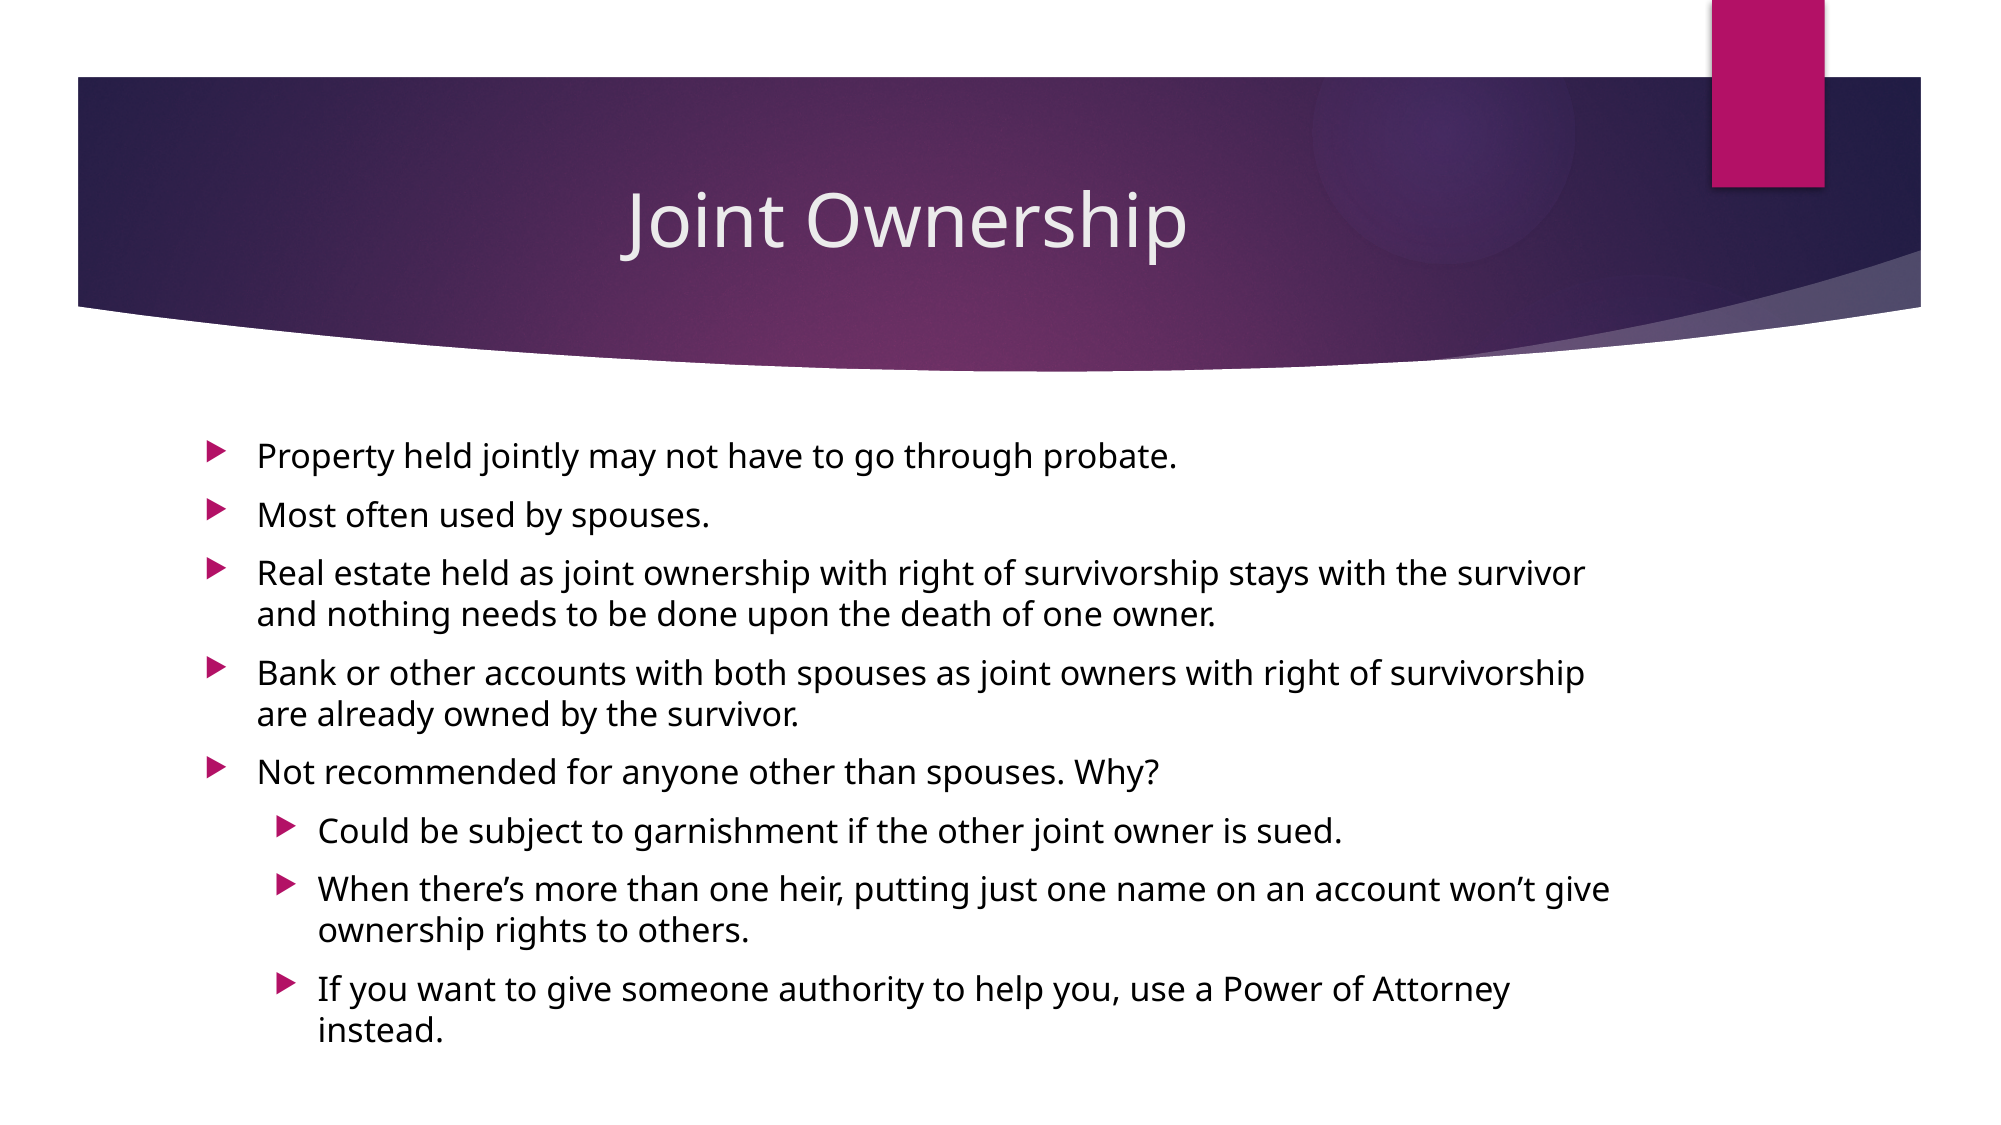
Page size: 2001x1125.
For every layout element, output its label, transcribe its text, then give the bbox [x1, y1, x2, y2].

title Joint Ownership [189, 159, 1627, 276]
list Property held jointly may not have to go through probate. Most often used by spouses. Real estate held as joint ownership with right of survivorship stays with the survivor and nothing needs to be done upon the death of one owner. Bank or other accounts with both spouses as joint owners with right of survivorship are already owned by the survivor. Not recommended for anyone other than spouses. Why? Could be subject to garnishment if the other joint owner is sued. When there’s more than one heir, putting just one name on an account won’t give ownership rights to others. If you want to give someone authority to help you, use a Power of Attorney instead. [189, 427, 1638, 1062]
